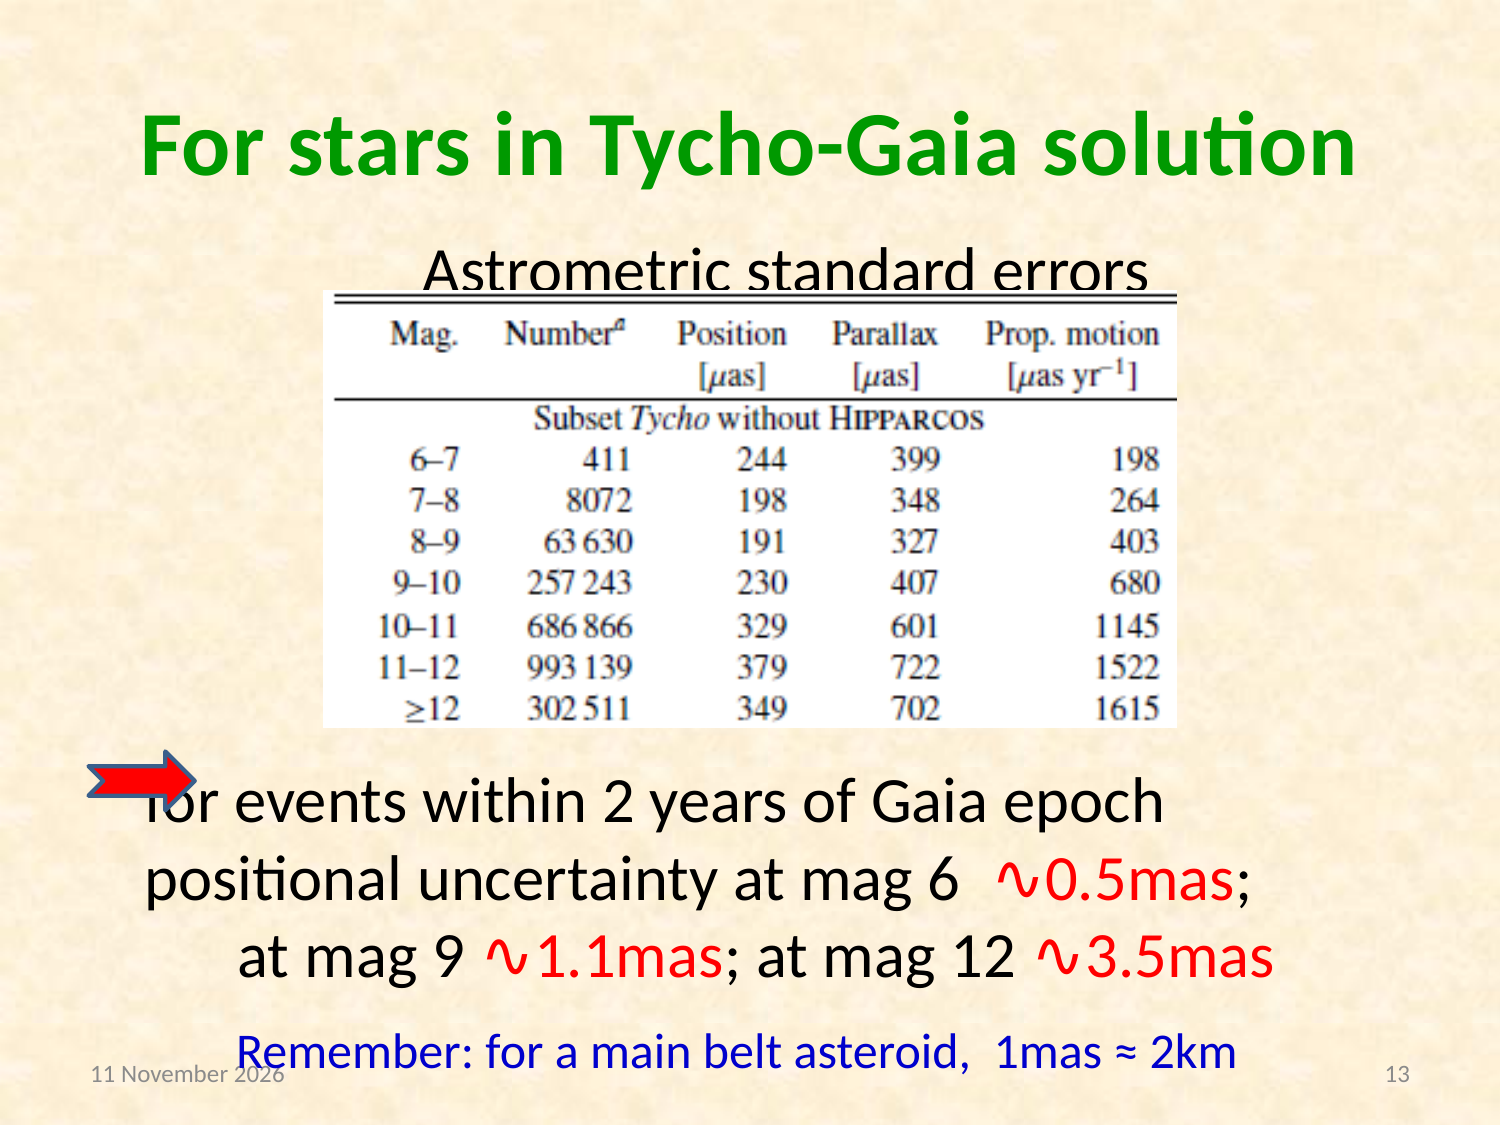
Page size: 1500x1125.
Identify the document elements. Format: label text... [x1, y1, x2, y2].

text_box [86, 749, 197, 813]
text_box Remember: for a main belt asteroid, 1mas ≈ 2km [221, 1011, 1279, 1087]
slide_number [75, 1042, 425, 1103]
title For stars in Tycho-Gaia solution [75, 45, 1425, 219]
slide_number 13 [1074, 1042, 1425, 1103]
list Astrometric standard errors for events within 2 years of Gaia epoch positional uncertainty at mag 6 ∿0.5mas; at mag 9 ∿1.1mas; at mag 12 ∿3.5mas [75, 219, 1425, 1012]
picture [0, 0, 1500, 1125]
